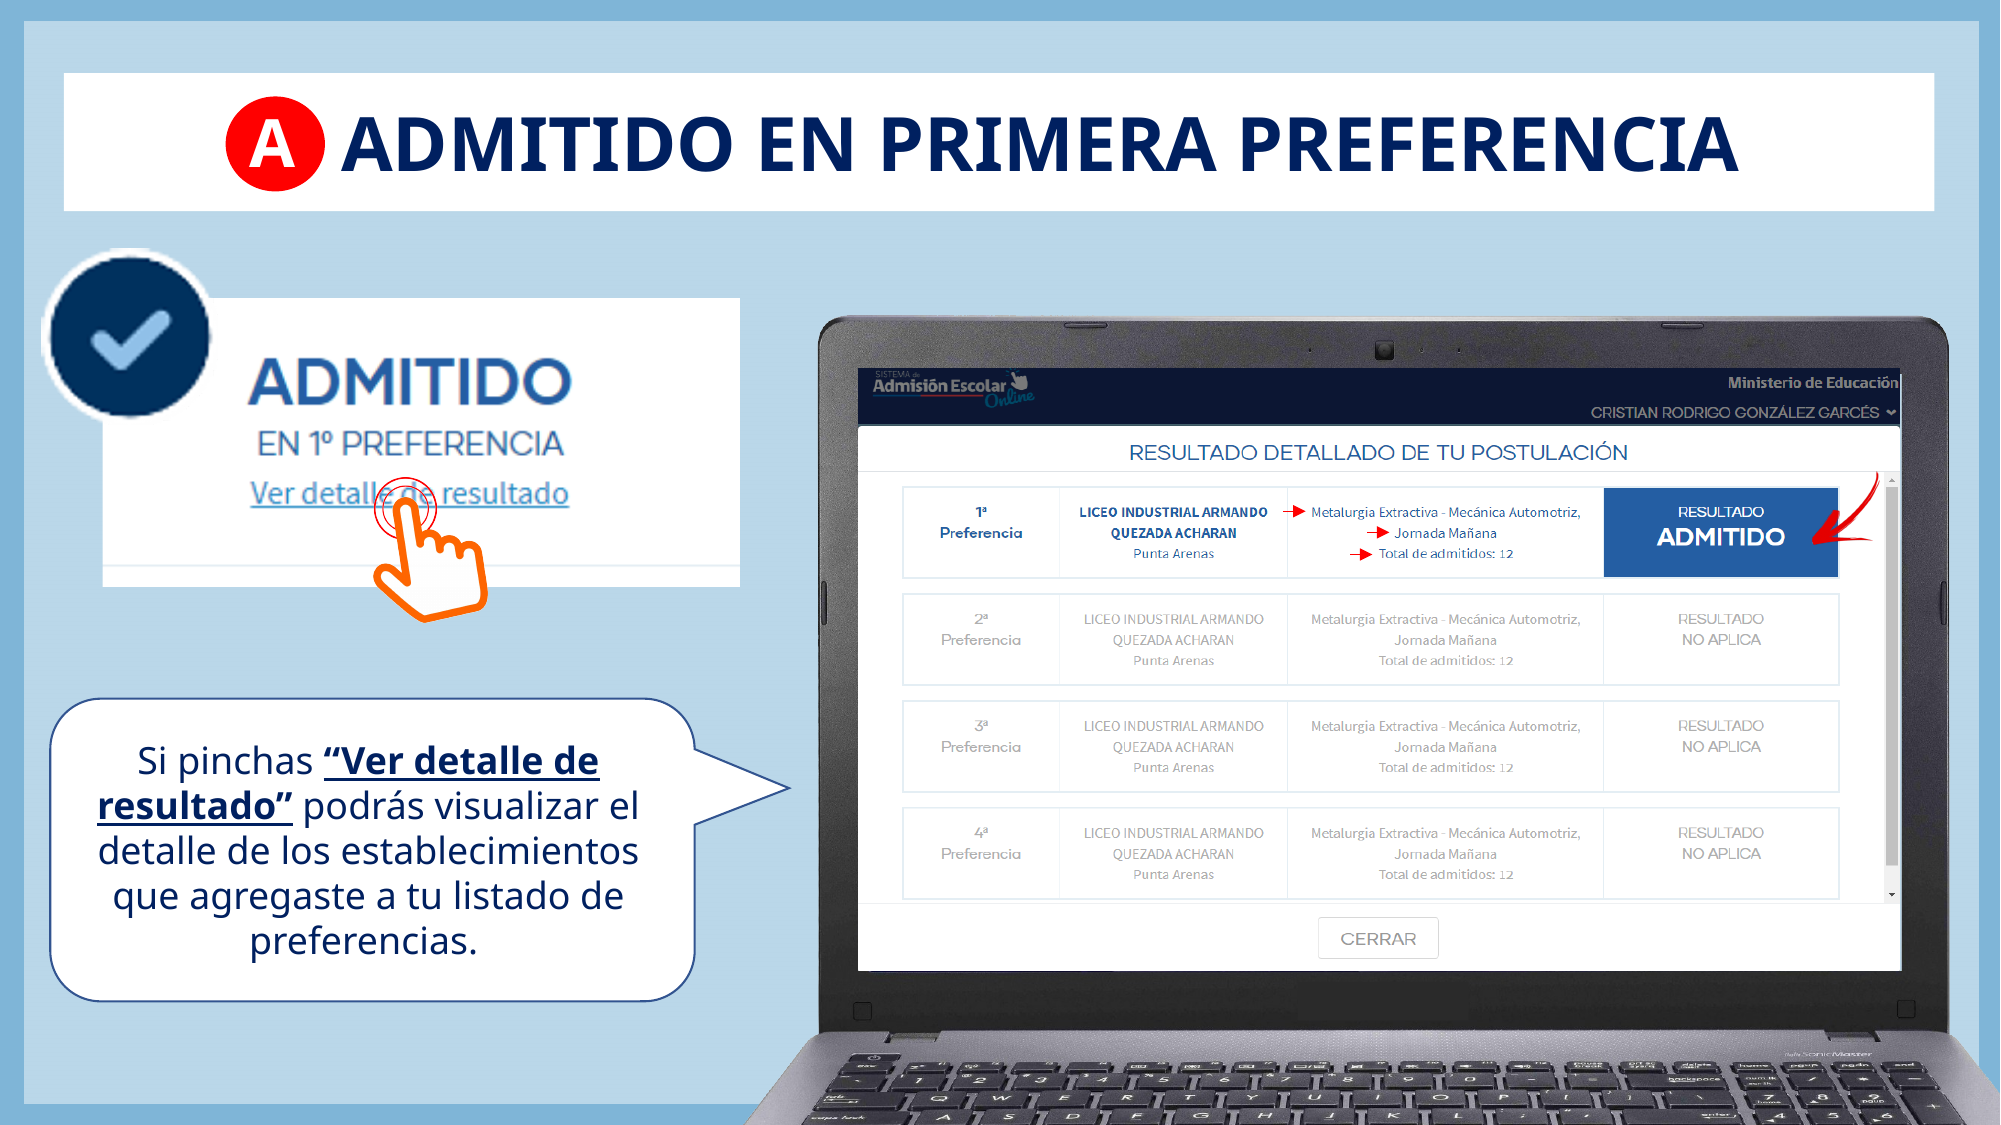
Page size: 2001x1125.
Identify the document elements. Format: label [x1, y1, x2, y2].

list [1805, 481, 1890, 548]
picture [0, 0, 2000, 1125]
